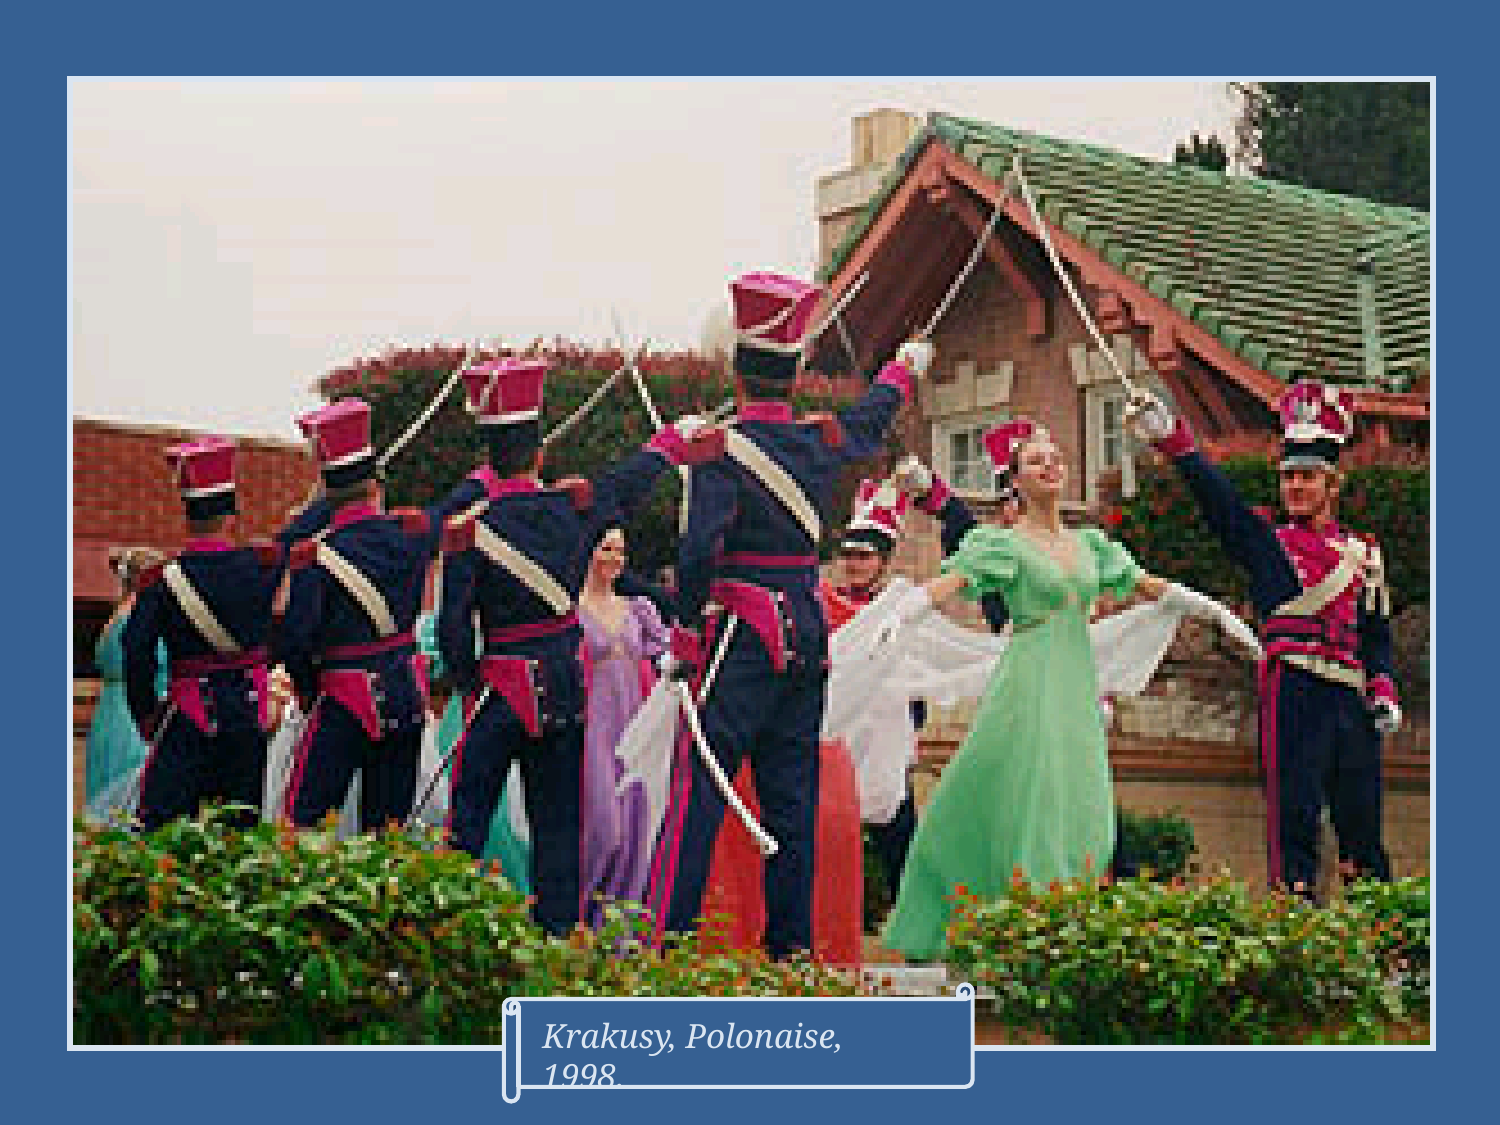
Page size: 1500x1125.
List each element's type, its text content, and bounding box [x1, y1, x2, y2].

text_box [503, 1053, 973, 1102]
text_box Krakusy, Polonaise, 1998. [527, 1053, 949, 1064]
picture [73, 81, 1430, 1046]
